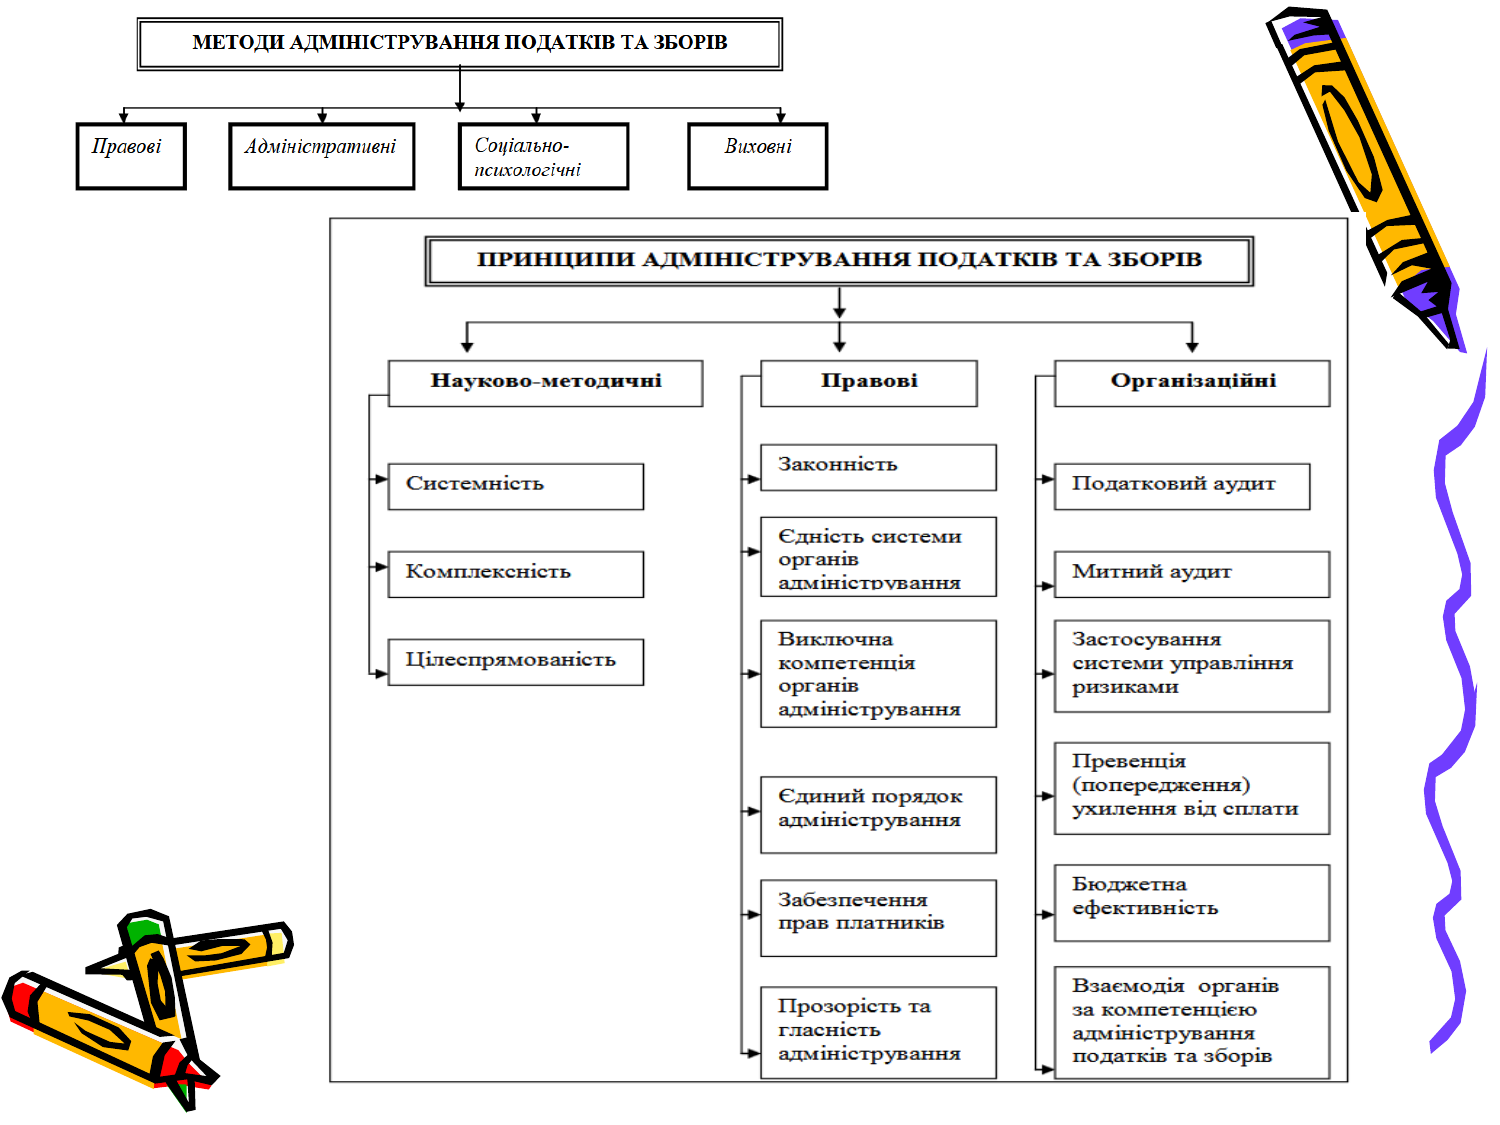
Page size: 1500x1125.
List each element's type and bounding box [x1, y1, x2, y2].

picture [49, 12, 854, 201]
picture [312, 212, 1366, 1088]
